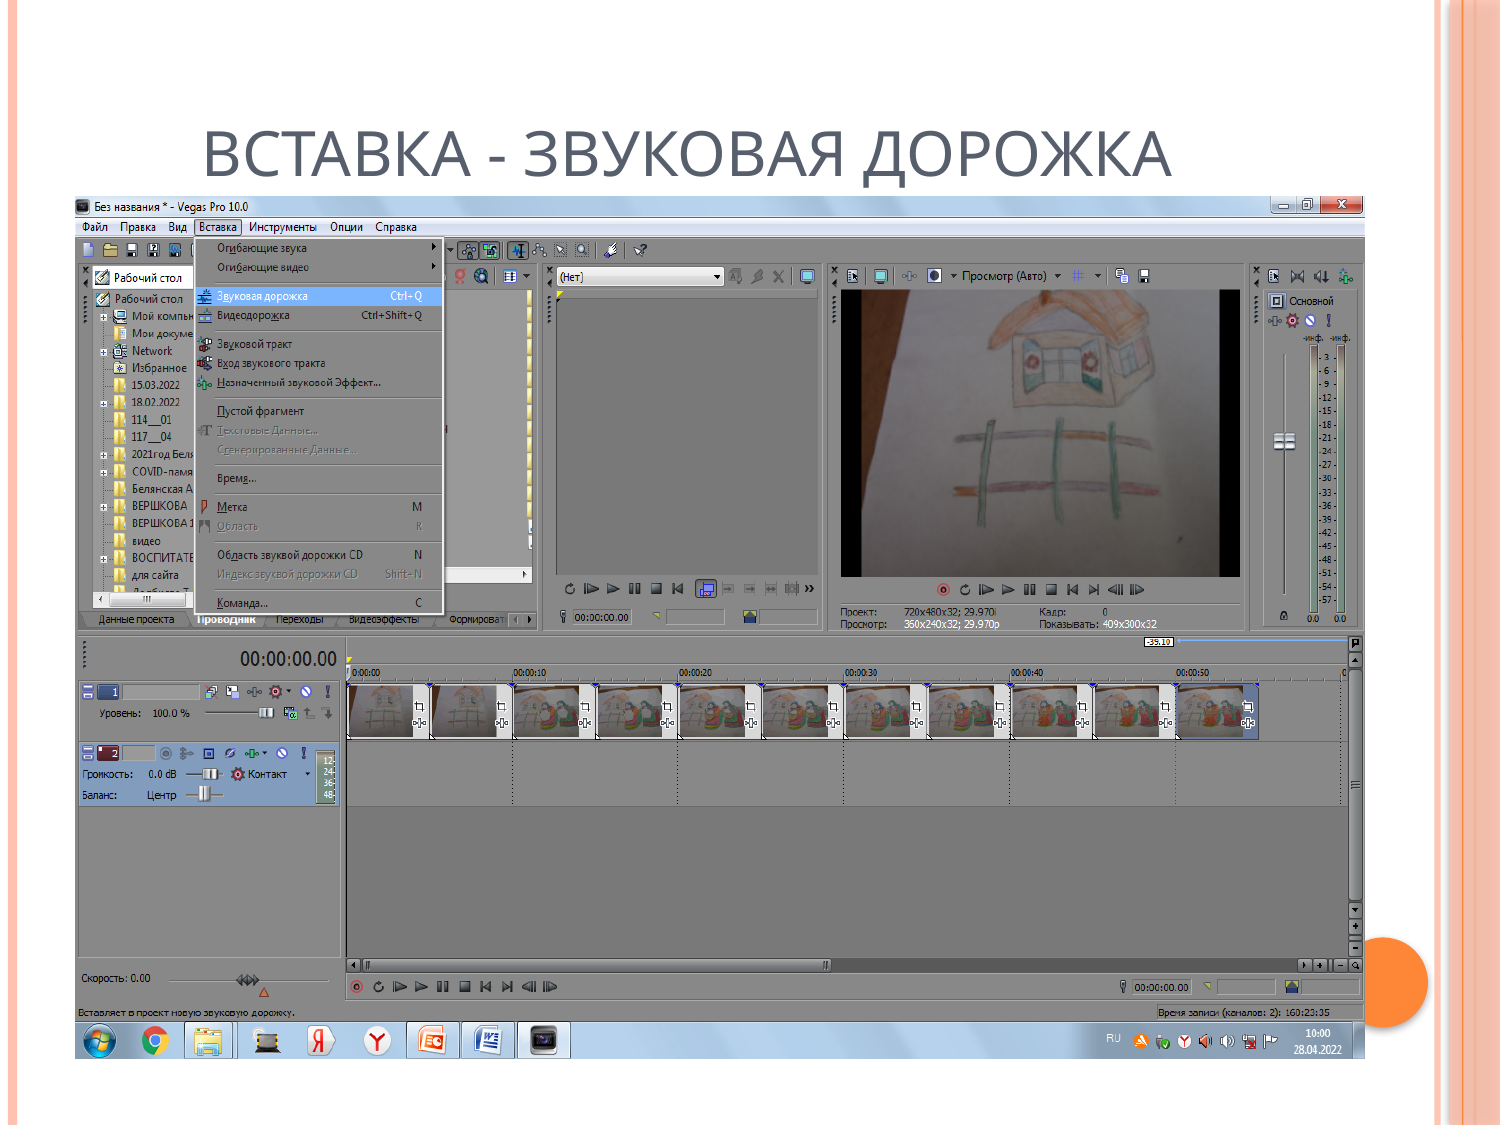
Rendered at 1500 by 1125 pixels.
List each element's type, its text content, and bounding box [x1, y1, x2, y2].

title Вставка - звуковая дорожка [75, 45, 1300, 194]
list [74, 195, 1365, 1060]
